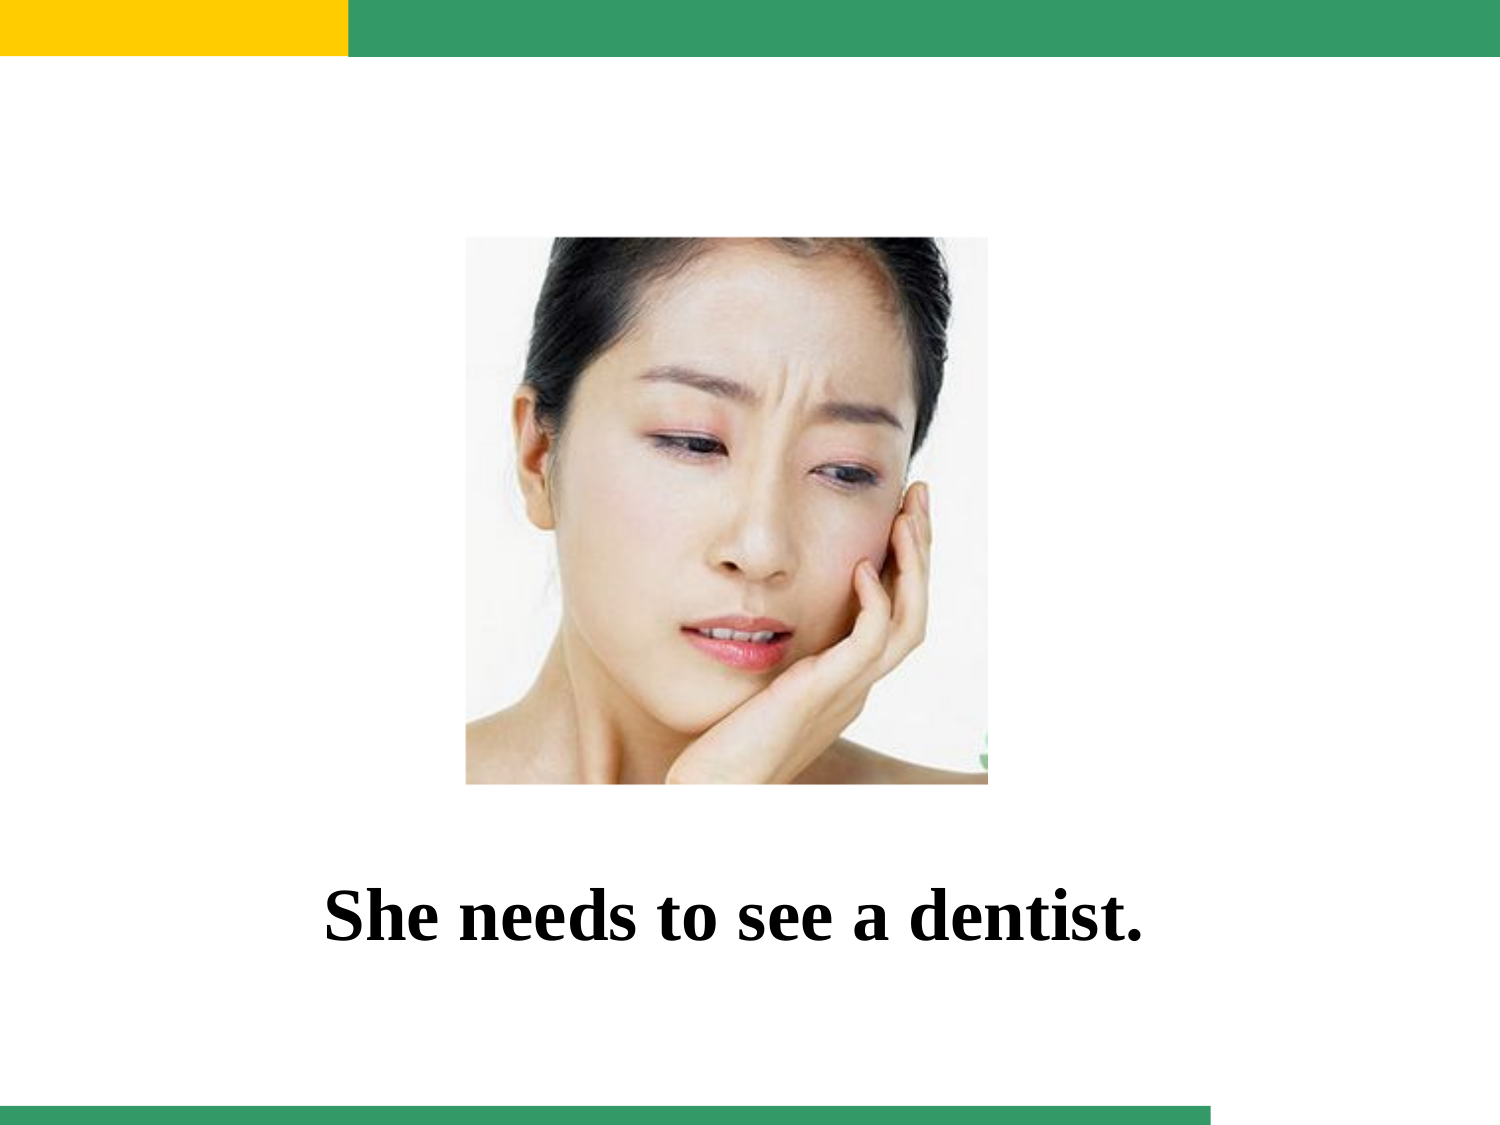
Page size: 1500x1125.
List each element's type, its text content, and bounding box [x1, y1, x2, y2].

text_box She needs to see a dentist. [308, 857, 1160, 963]
picture [399, 212, 988, 789]
